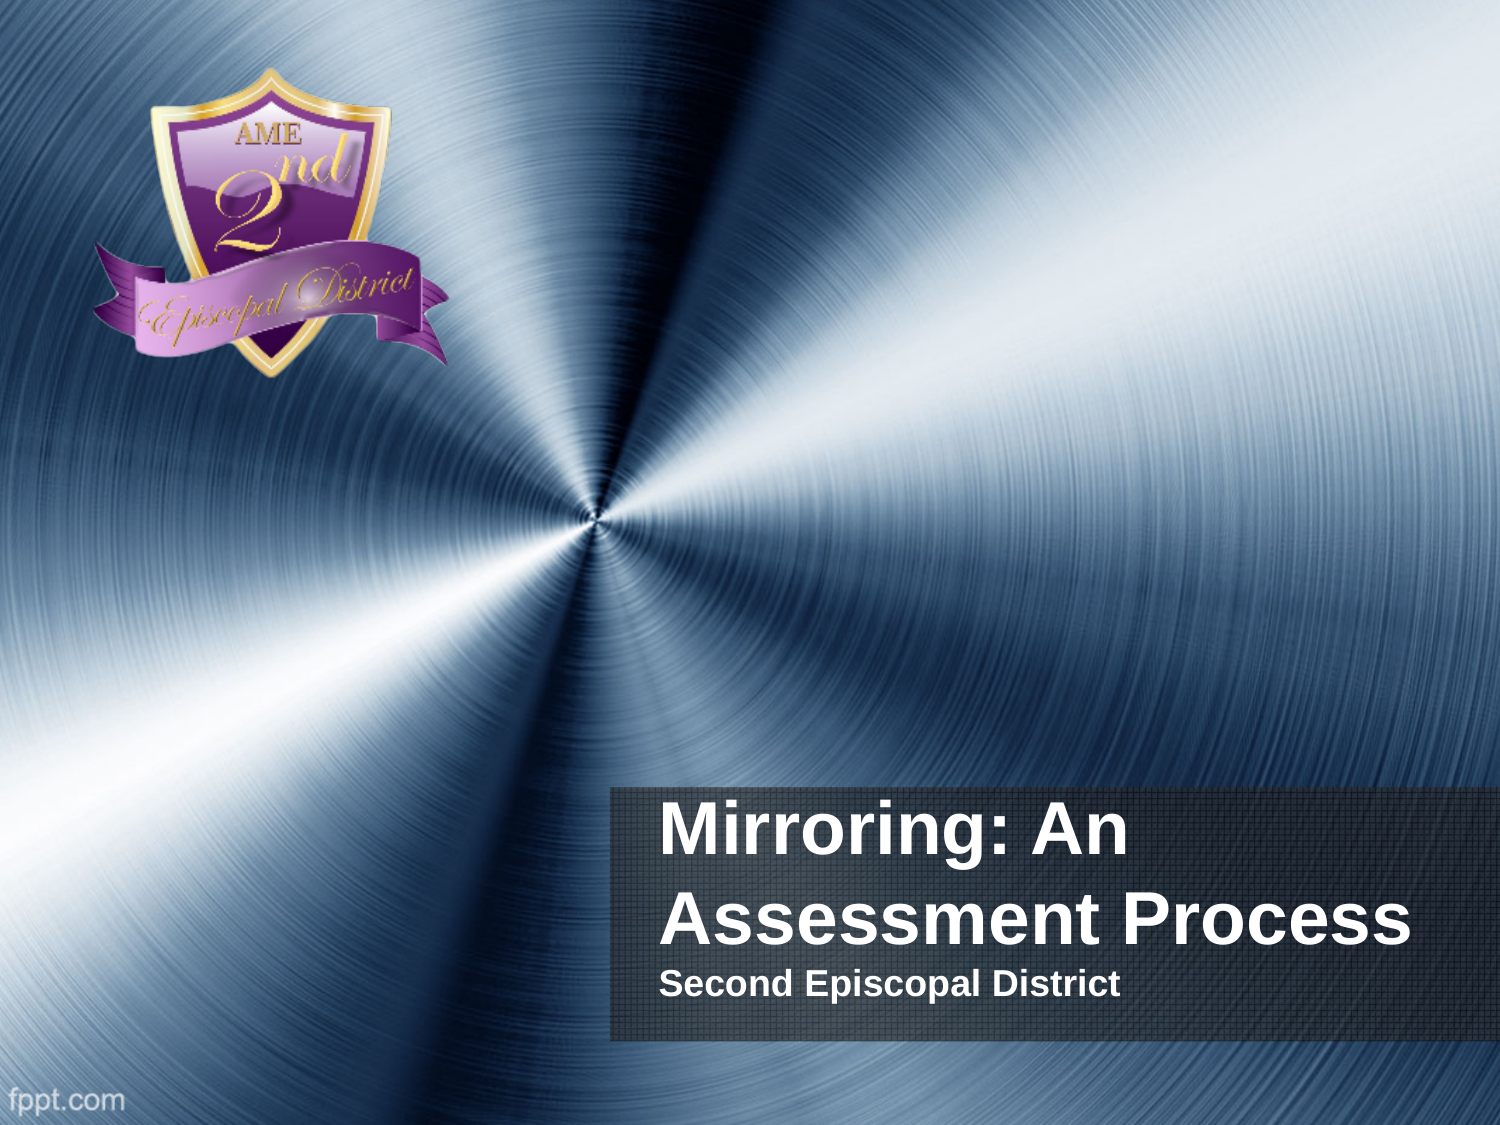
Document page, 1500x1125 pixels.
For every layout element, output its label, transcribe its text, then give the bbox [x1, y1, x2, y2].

title Mirroring: An Assessment Process [643, 781, 1447, 959]
text_box Second Episcopal District [643, 940, 1294, 1023]
picture [0, 0, 1500, 1125]
